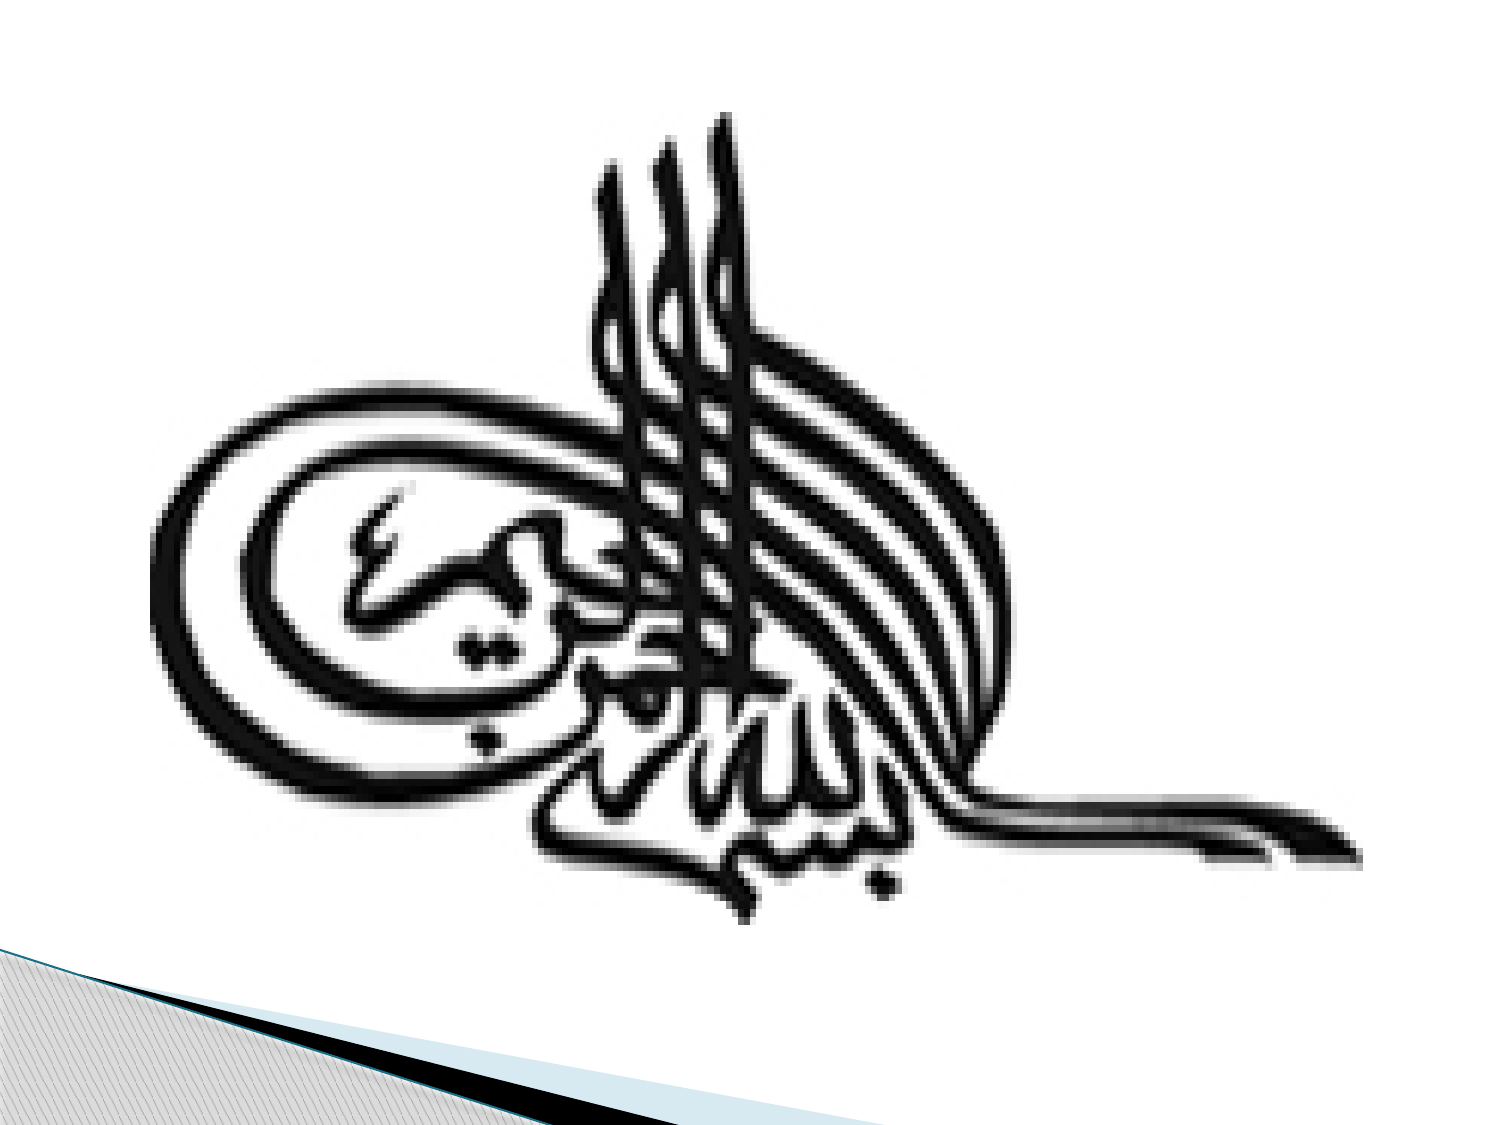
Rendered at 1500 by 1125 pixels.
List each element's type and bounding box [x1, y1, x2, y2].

picture [149, 112, 1363, 926]
